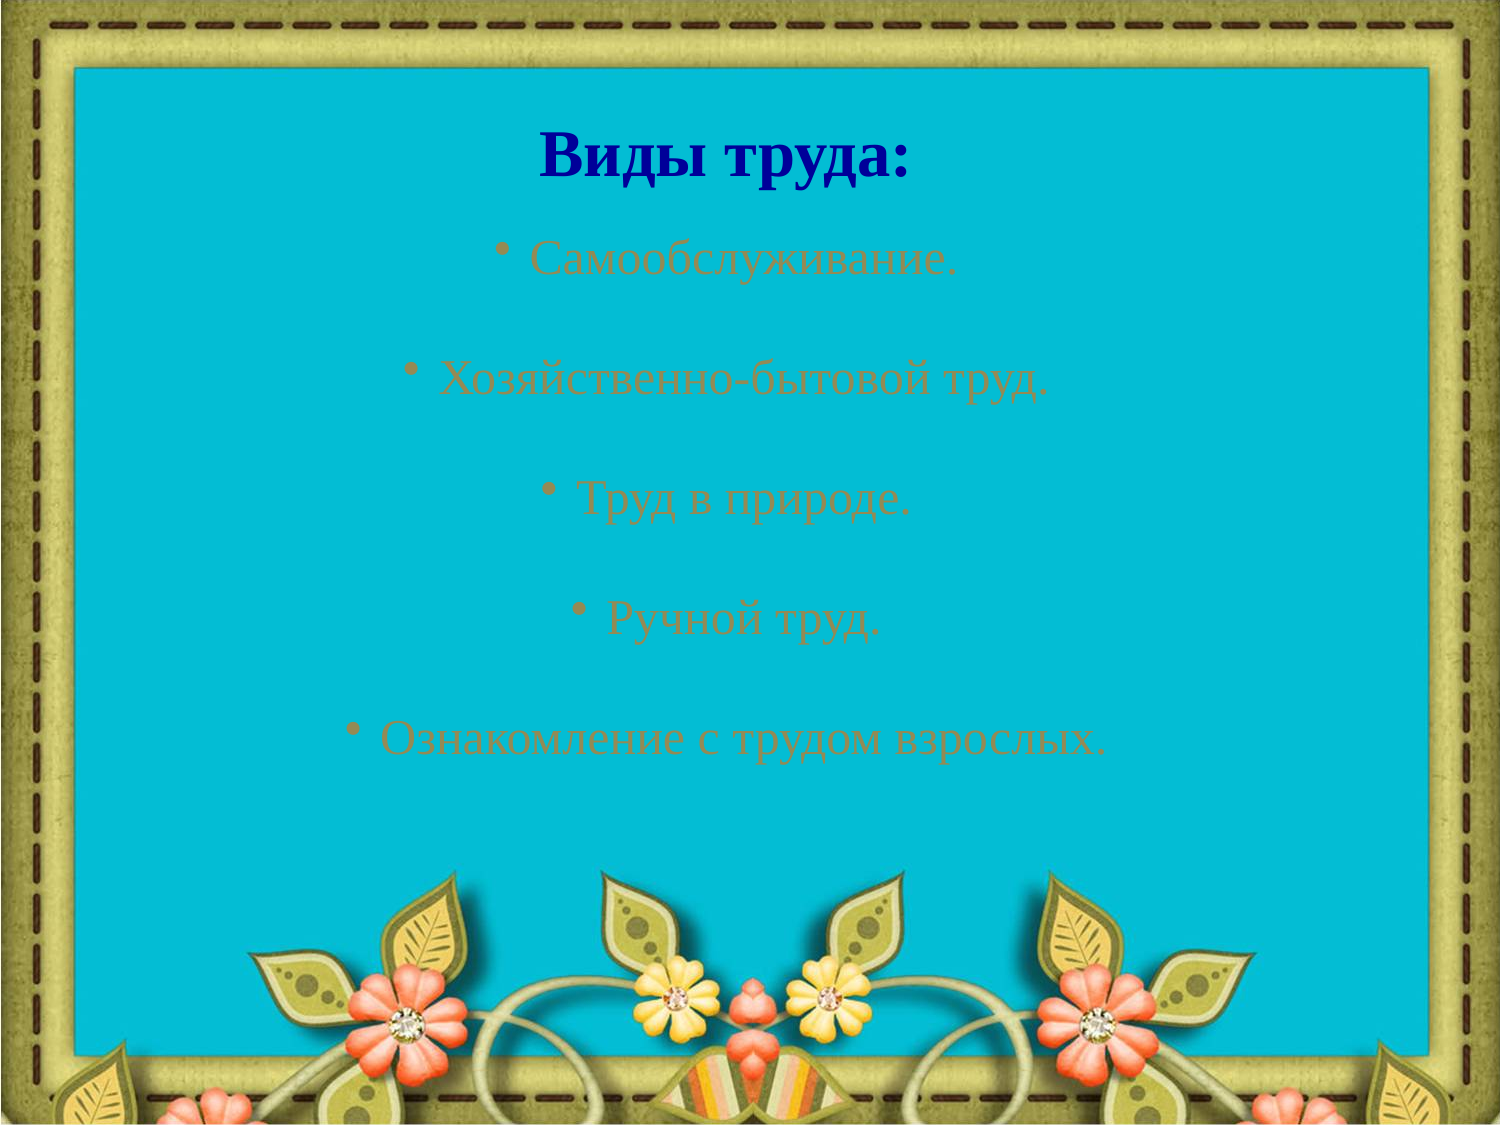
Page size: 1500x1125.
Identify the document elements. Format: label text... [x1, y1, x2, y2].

text_box Виды труда: Самообслуживание. Хозяйственно-бытовой труд. Труд в природе. Ручной труд. Ознакомление с трудом взрослых. [230, 0, 1223, 832]
picture [0, 0, 1500, 1125]
